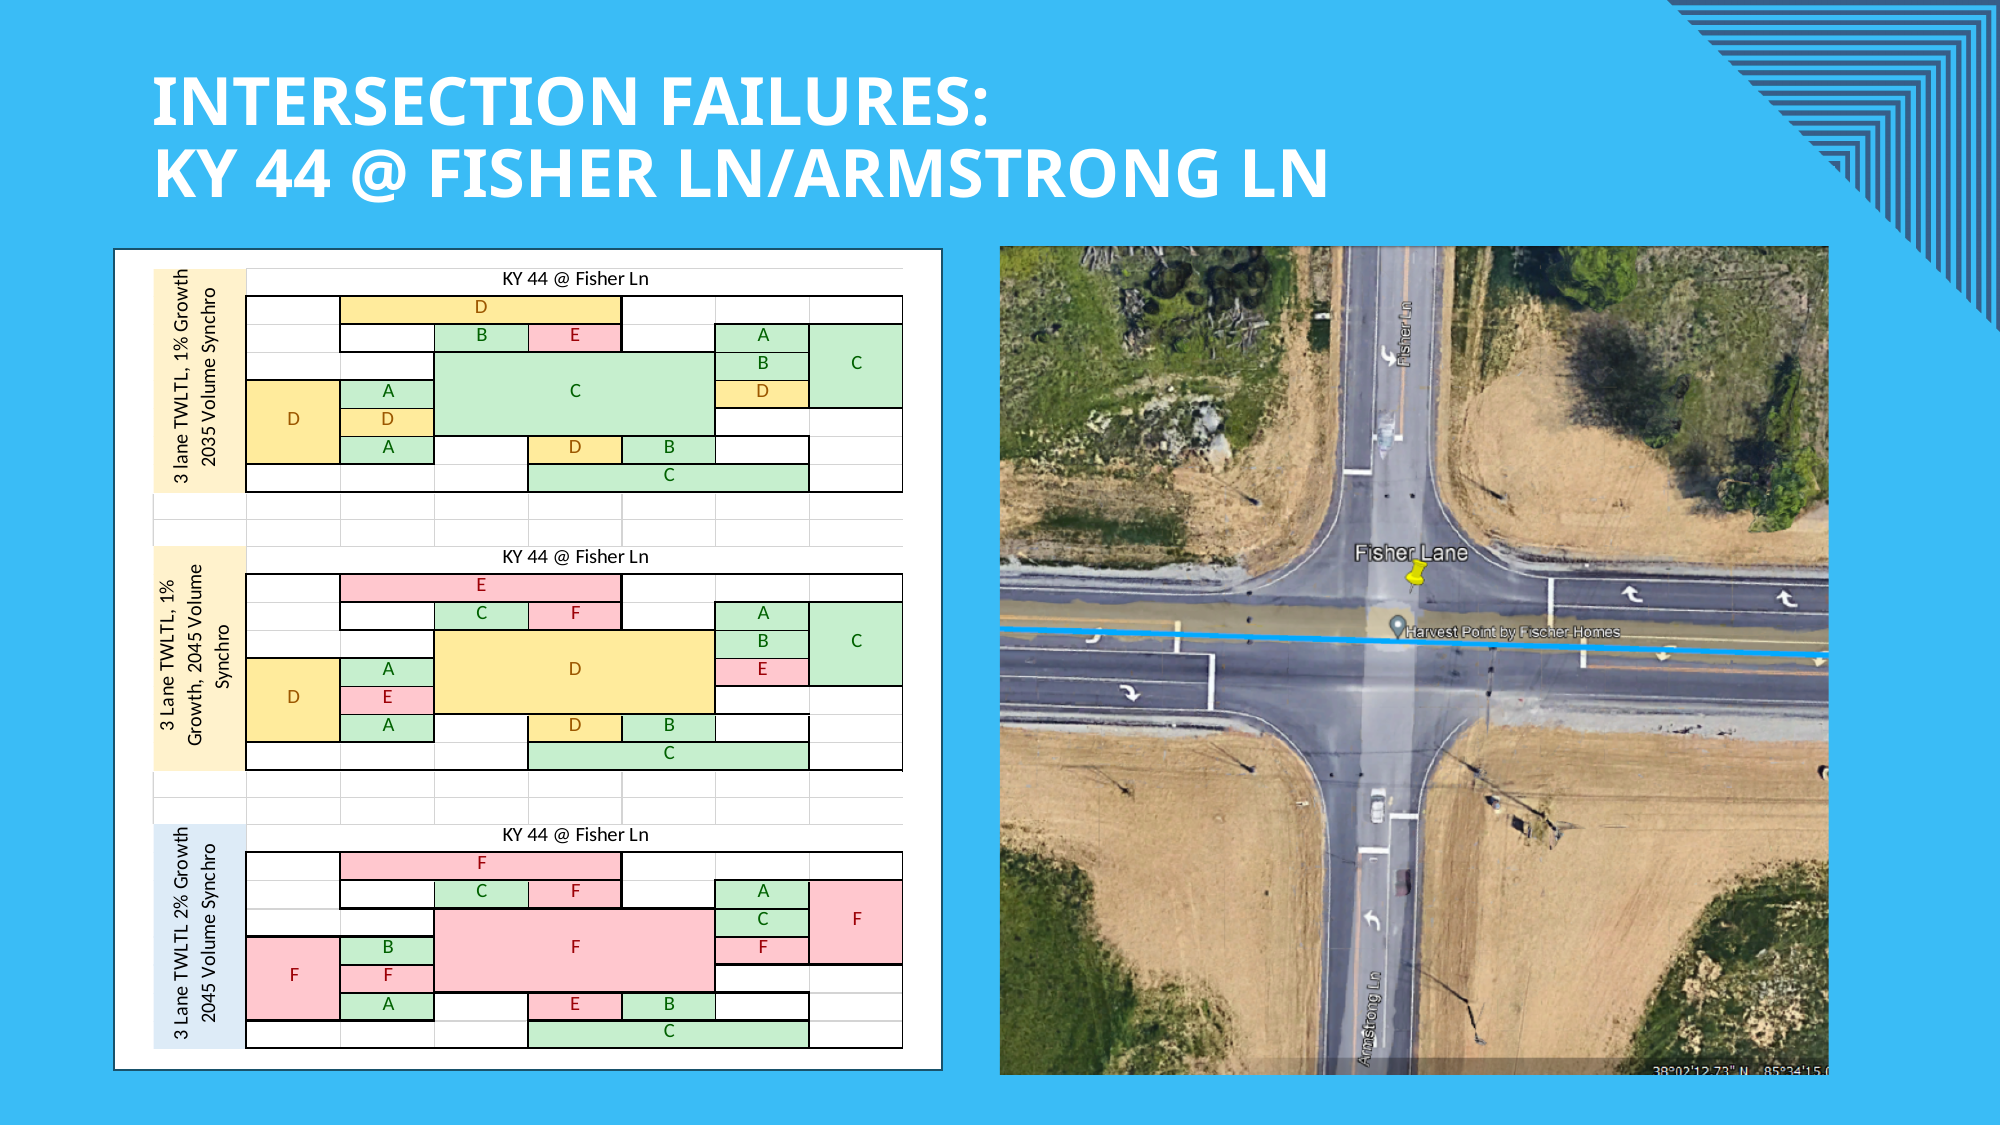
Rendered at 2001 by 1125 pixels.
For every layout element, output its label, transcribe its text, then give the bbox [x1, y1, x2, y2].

picture [152, 268, 904, 1050]
text_box intersection failures: KY 44 @ Fisher Ln/Armstrong Ln [137, 59, 1863, 251]
text_box [113, 248, 943, 1071]
picture [999, 0, 2000, 652]
picture [999, 631, 1829, 1075]
